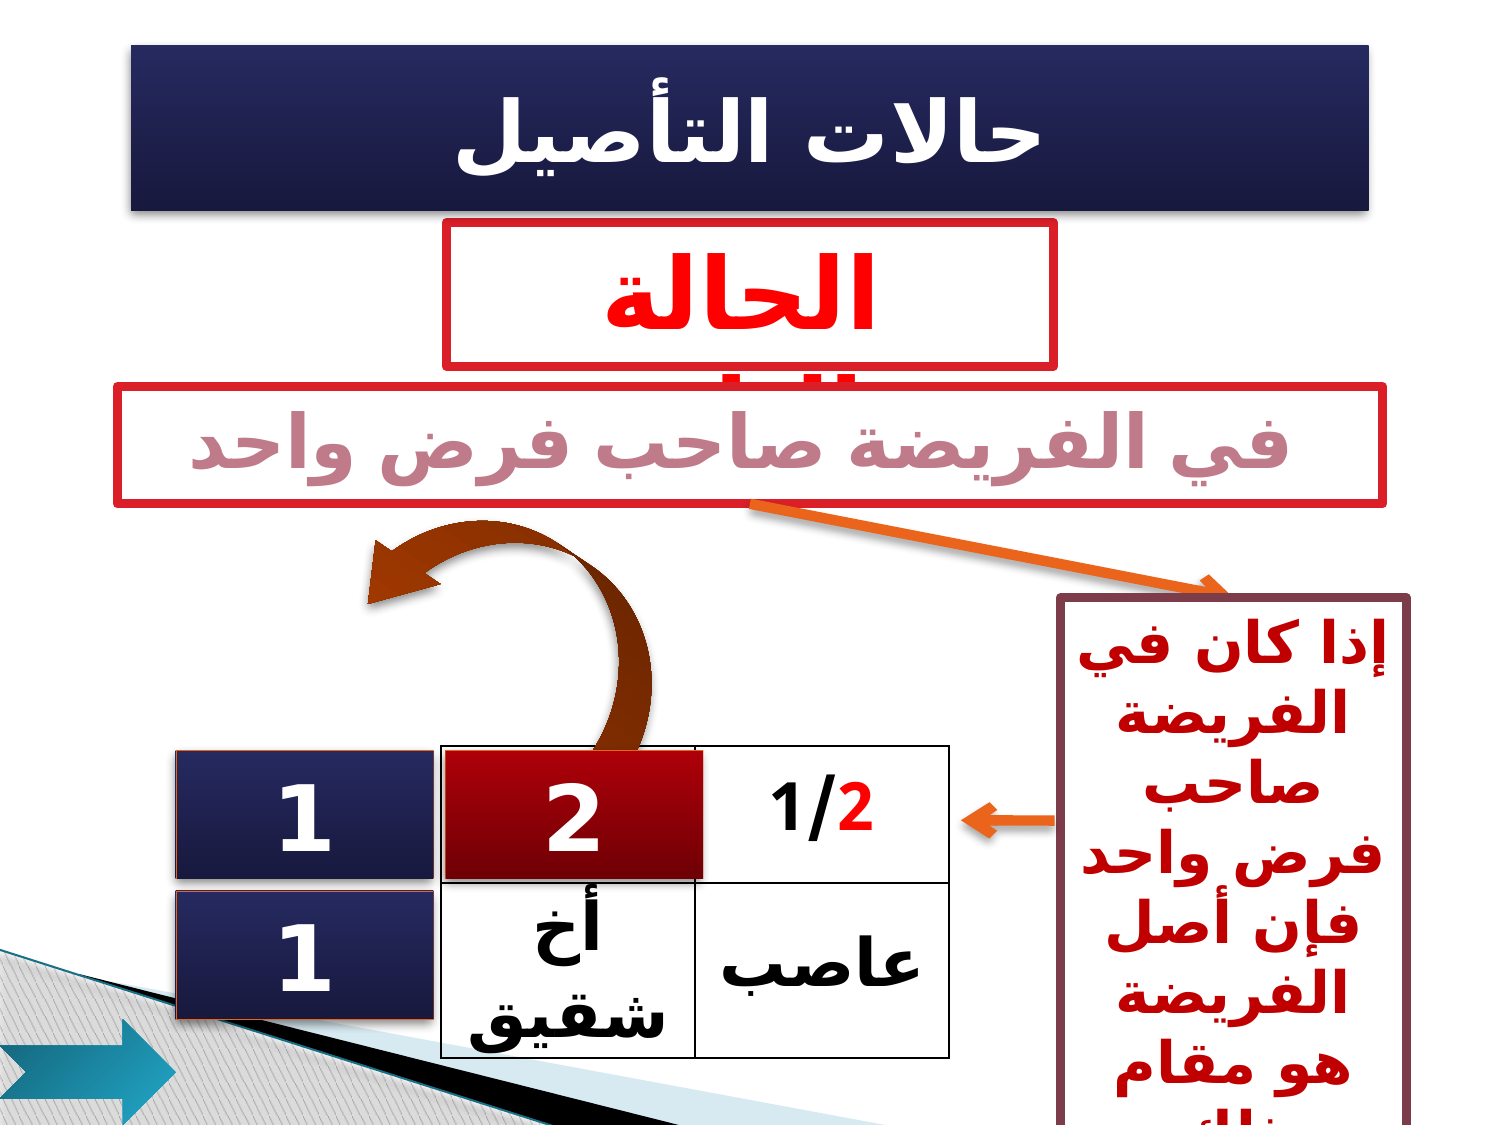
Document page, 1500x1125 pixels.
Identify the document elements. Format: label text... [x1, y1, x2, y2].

text_box 2 [445, 750, 704, 879]
table_cell عاصب [696, 884, 948, 1057]
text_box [960, 597, 1407, 1038]
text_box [116, 386, 1383, 598]
list الحالة الثانية [442, 224, 1058, 371]
text_box 1 [175, 890, 434, 1020]
table_header 1/2 [696, 747, 948, 882]
table_cell أخ شقيق [442, 890, 694, 1057]
title حالات التأصيل [131, 45, 1369, 211]
text_box 1 [175, 750, 434, 879]
